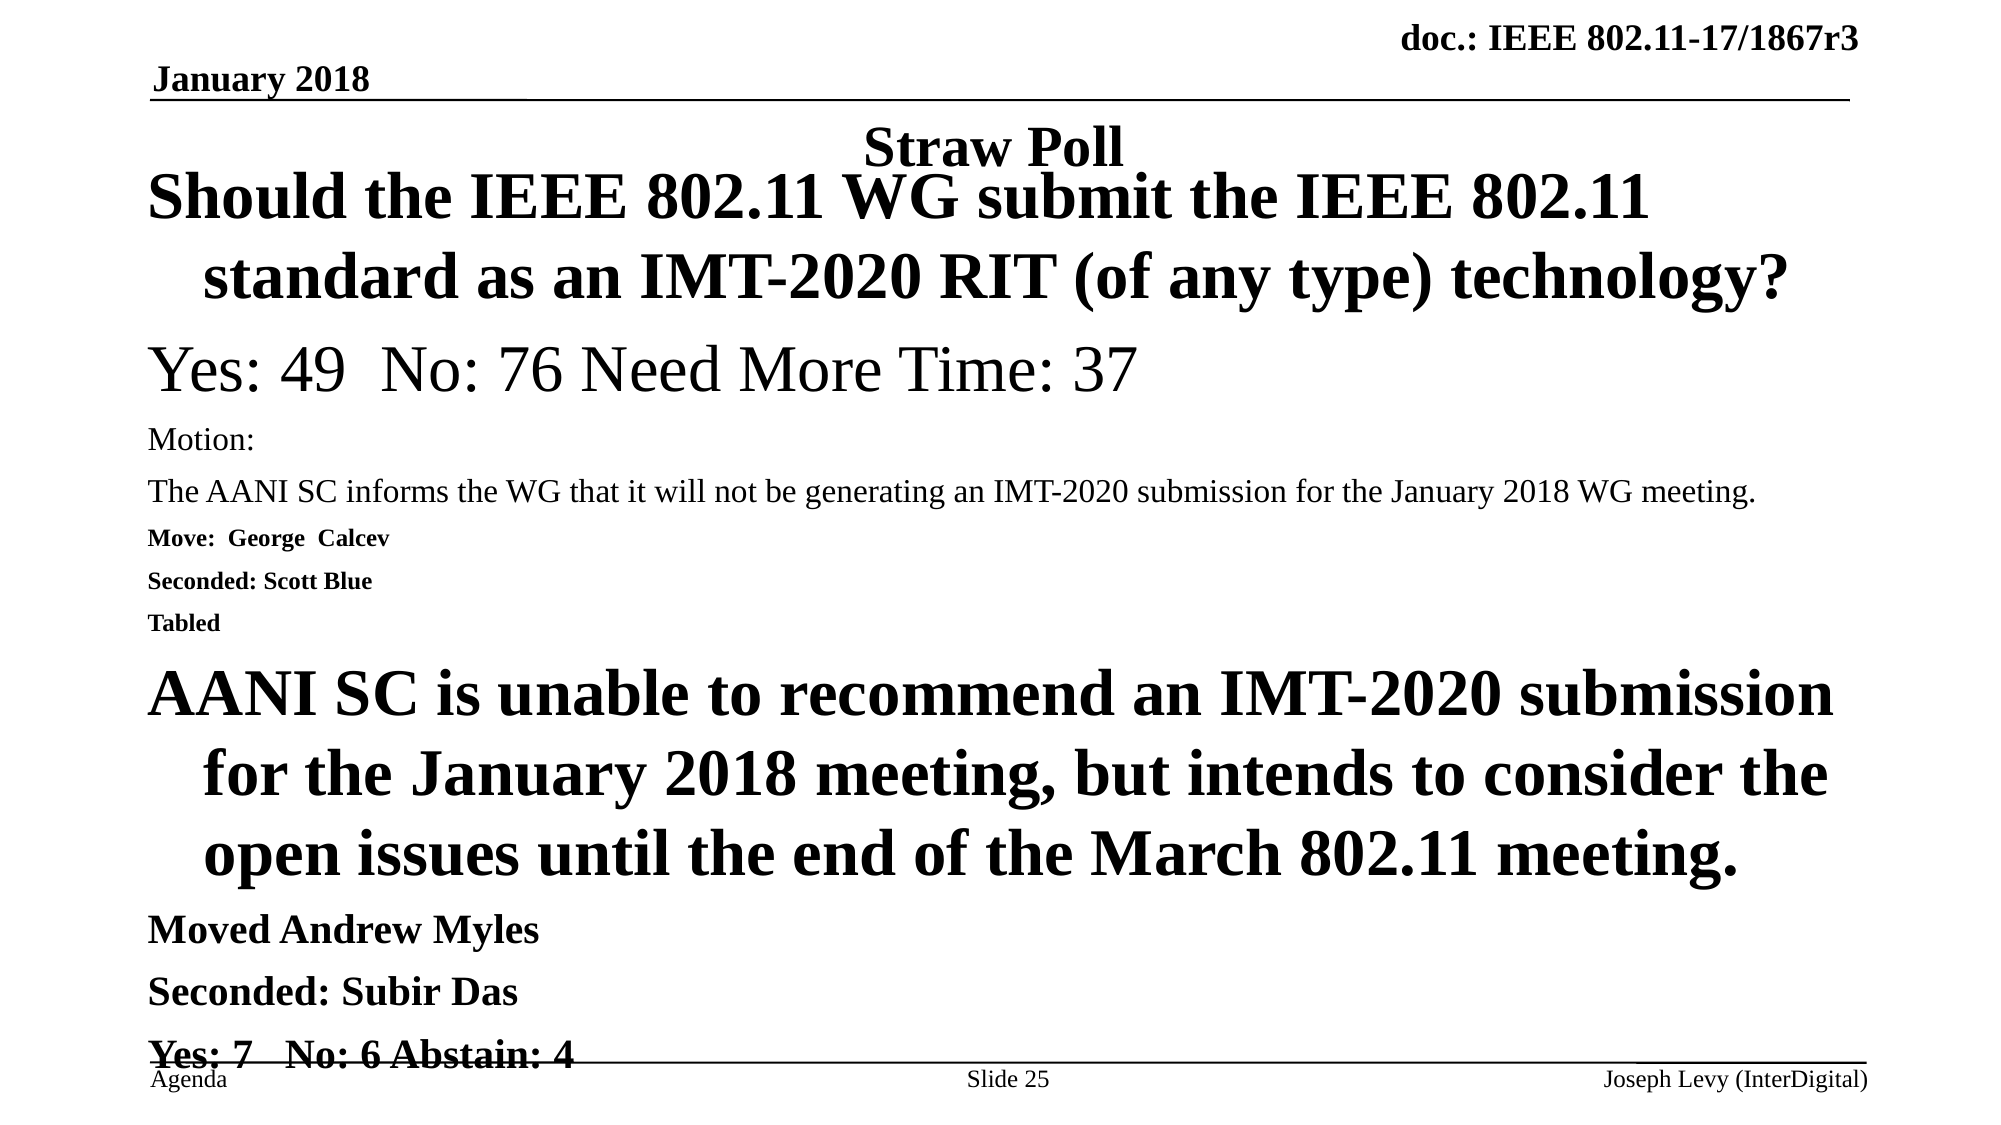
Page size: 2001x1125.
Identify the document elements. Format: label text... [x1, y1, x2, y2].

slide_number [152, 54, 563, 100]
footer Joseph Levy (InterDigital) [1171, 1061, 1869, 1093]
slide_number Slide 25 [950, 1061, 1067, 1123]
title Straw Poll [144, 99, 1845, 144]
list Should the IEEE 802.11 WG submit the IEEE 802.11 standard as an IMT-2020 RIT (of any type) technology? Yes: 49 No: 76 Need More Time: 37 Motion: The AANI SC informs the WG that it will not be generating an IMT-2020 submission for the January 2018 WG meeting. Move: George Calcev Seconded: Scott Blue Tabled AANI SC is unable to recommend an IMT-2020 submission for the January 2018 meeting, but intends to consider the open issues until the end of the March 802.11 meeting. Moved Andrew Myles Seconded: Subir Das Yes: 7 No: 6 Abstain: 4 [132, 144, 1886, 1020]
